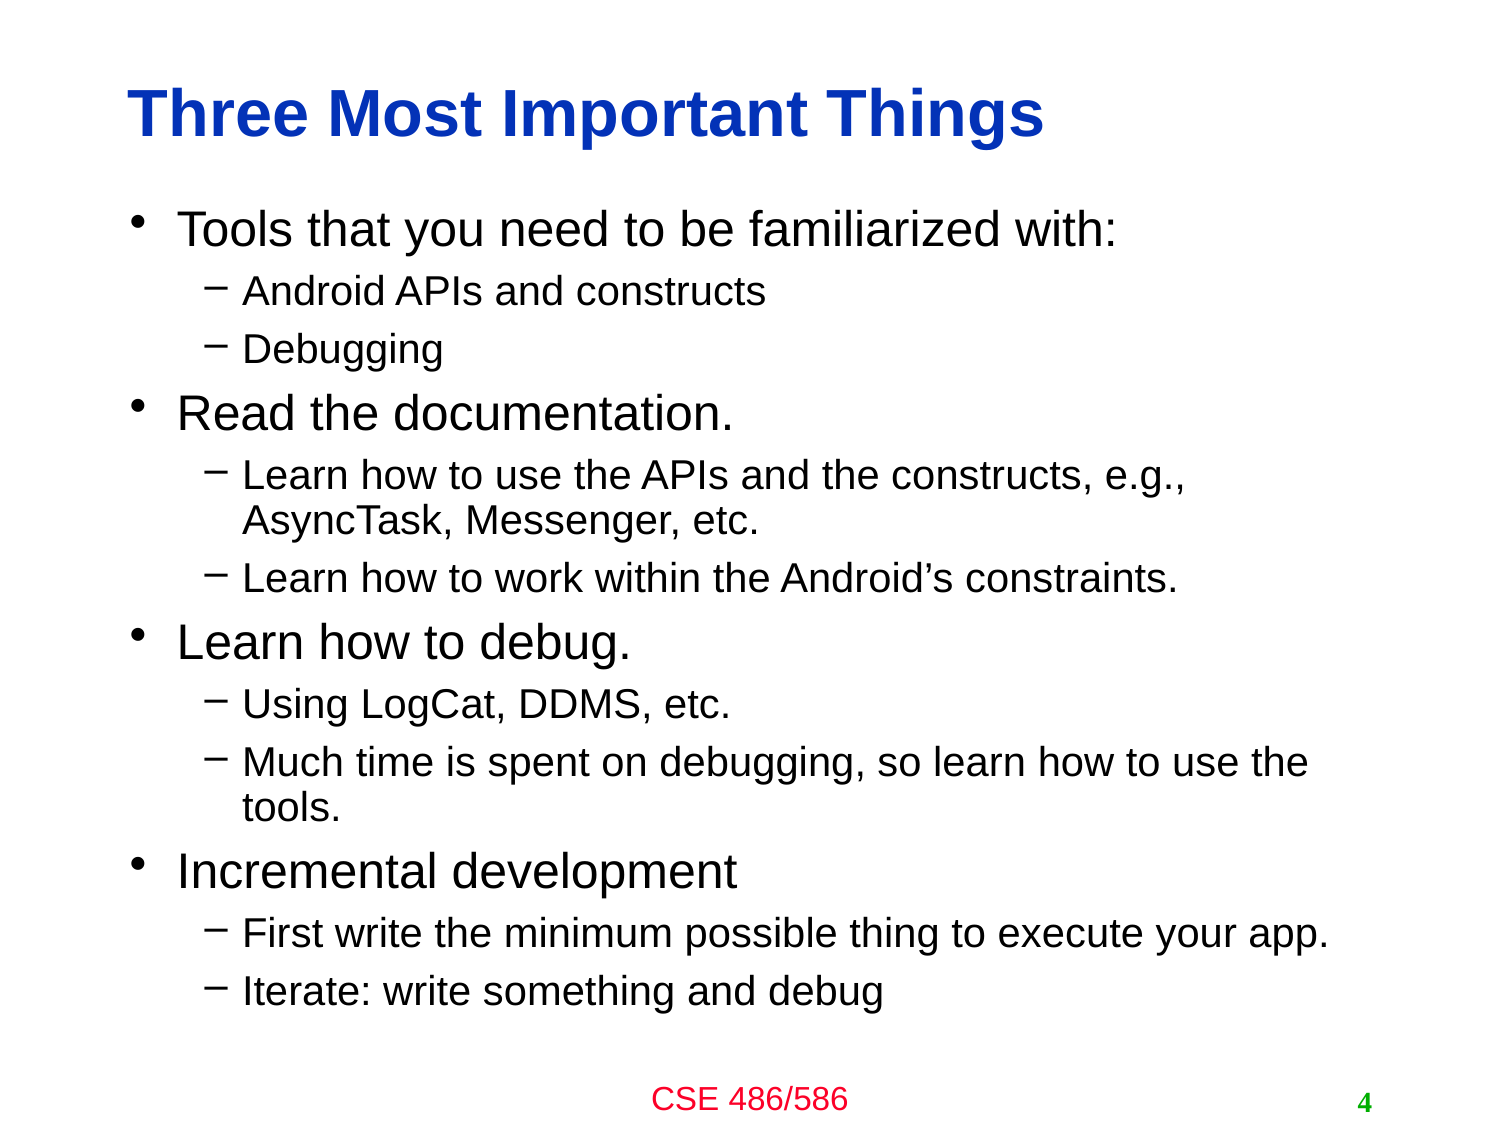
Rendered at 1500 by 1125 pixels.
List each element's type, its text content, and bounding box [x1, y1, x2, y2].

title Three Most Important Things [112, 53, 1310, 176]
slide_number 4 [1074, 1076, 1388, 1125]
list Tools that you need to be familiarized with: Android APIs and constructs Debugging Read the documentation. Learn how to use the APIs and the constructs, e.g., AsyncTask, Messenger, etc. Learn how to work within the Android’s constraints. Learn how to debug. Using LogCat, DDMS, etc. Much time is spent on debugging, so learn how to use the tools. Incremental development First write the minimum possible thing to execute your app. Iterate: write something and debug [114, 195, 1376, 1005]
